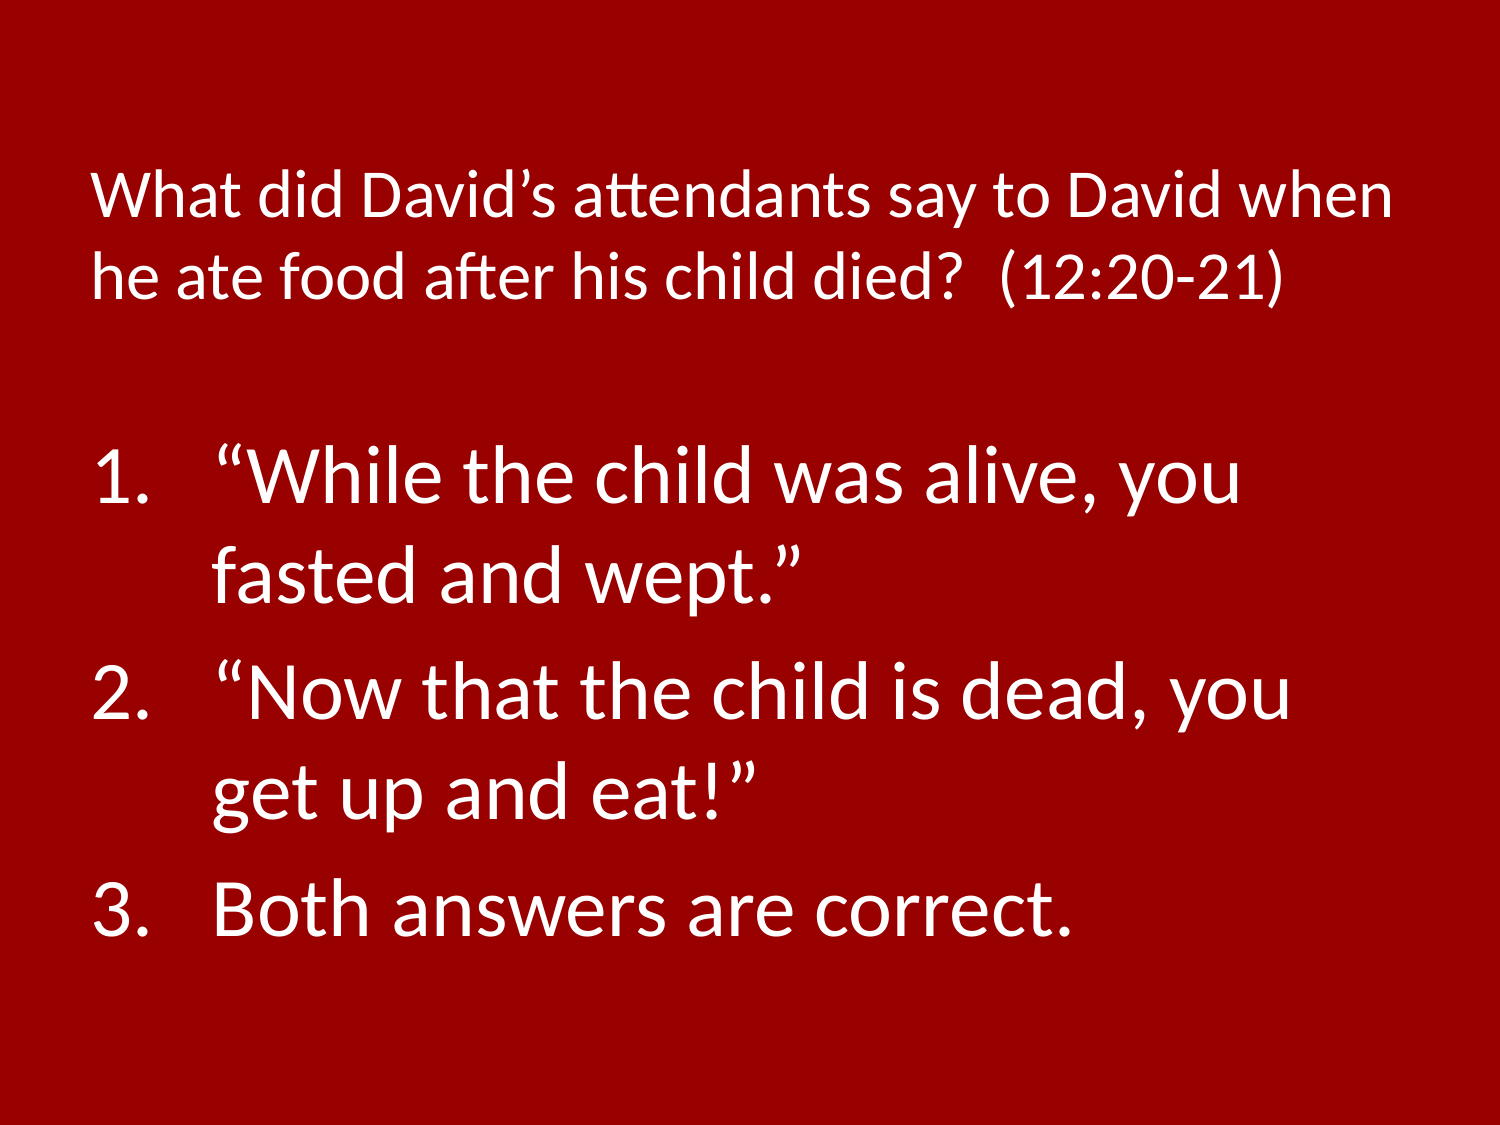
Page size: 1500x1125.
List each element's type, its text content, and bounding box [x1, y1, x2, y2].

list “While the child was alive, you fasted and wept.” “Now that the child is dead, you get up and eat!” Both answers are correct. [75, 412, 1425, 1005]
title What did David’s attendants say to David when he ate food after his child died? (12:20-21) [75, 137, 1425, 325]
